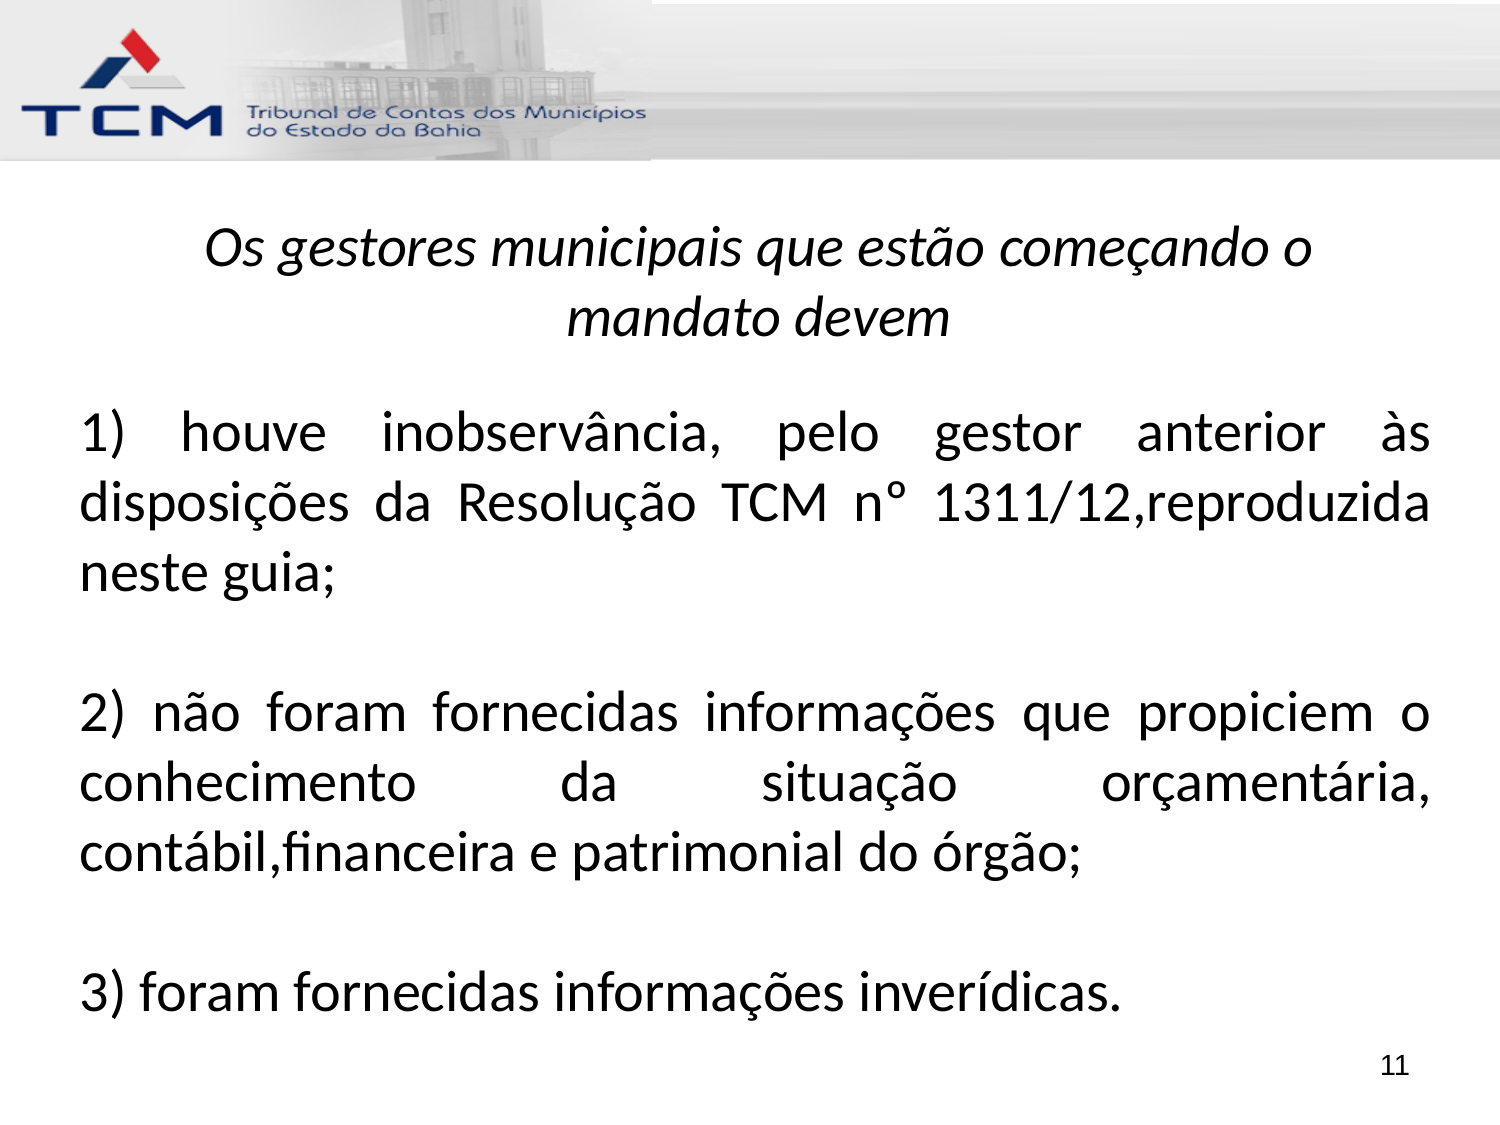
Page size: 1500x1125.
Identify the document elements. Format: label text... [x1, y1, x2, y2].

text_box 1) houve inobservância, pelo gestor anterior às disposições da Resolução TCM nº 1311/12,reproduzida neste guia; 2) não foram fornecidas informações que propiciem o conhecimento da situação orçamentária, contábil,financeira e patrimonial do órgão; 3) foram fornecidas informações inverídicas. [64, 385, 1447, 1101]
picture [0, 0, 1500, 161]
text_box Os gestores municipais que estão começando o mandato devem [93, 200, 1426, 385]
